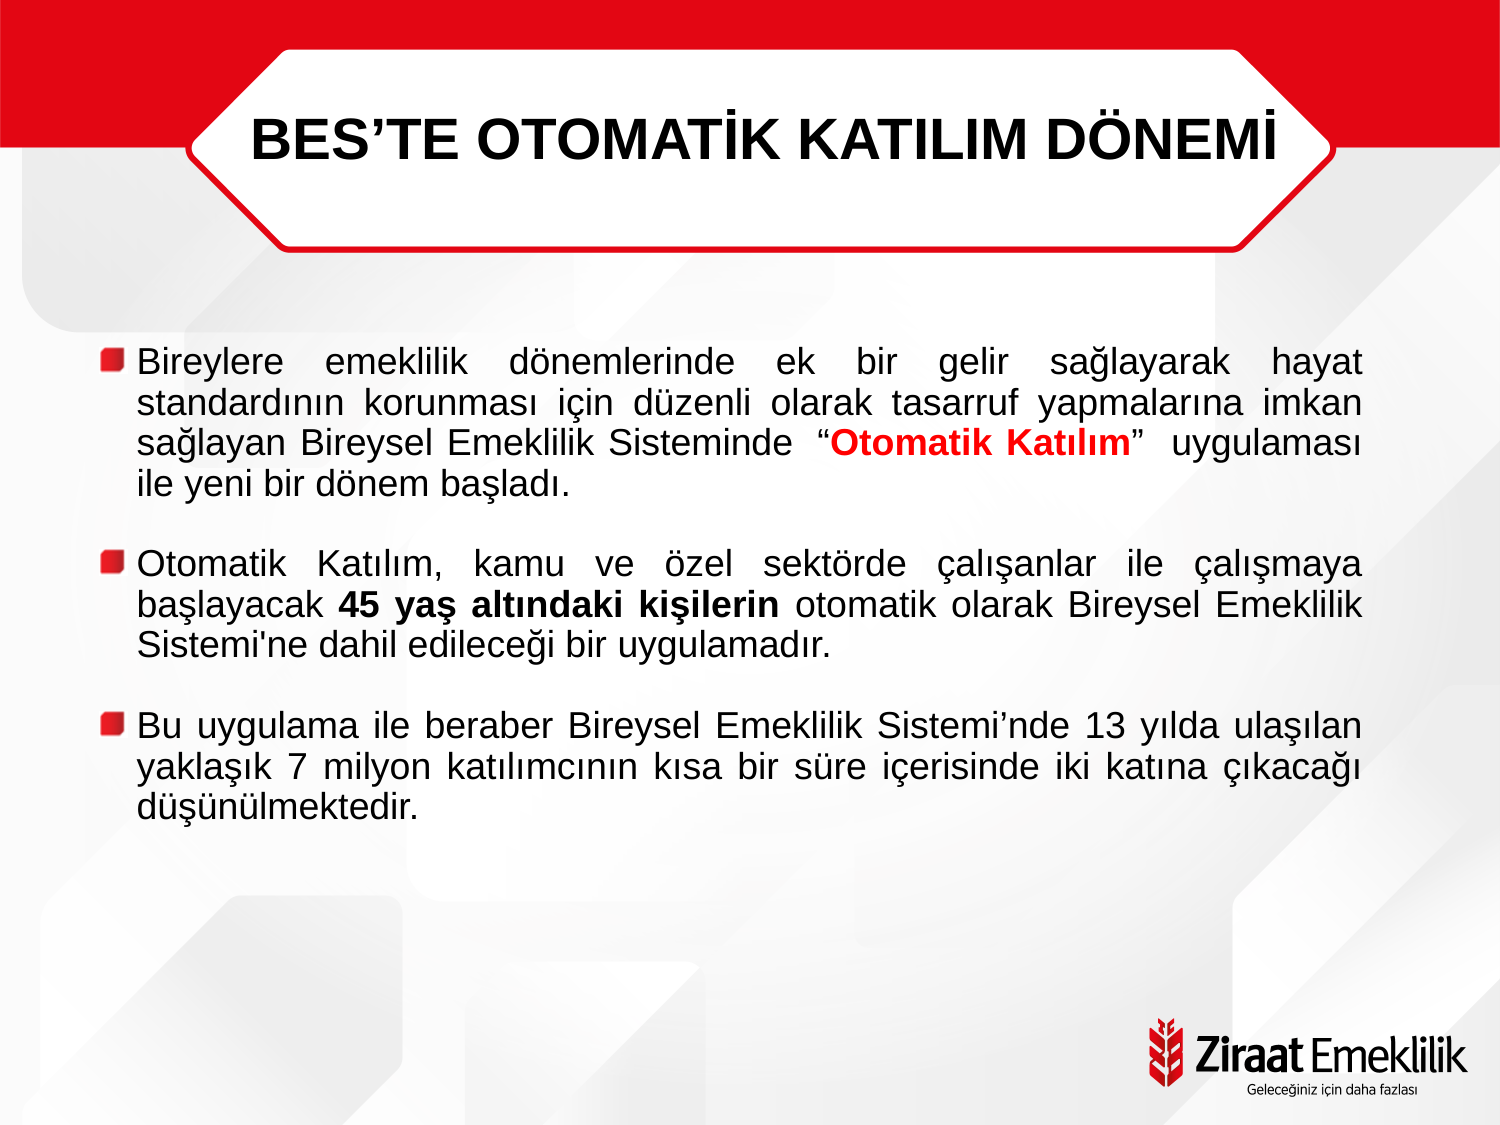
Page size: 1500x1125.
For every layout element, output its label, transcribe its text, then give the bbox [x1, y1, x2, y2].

title BES’TE OTOMATİK KATILIM DÖNEMİ [117, 39, 1412, 243]
list Bireylere emeklilik dönemlerinde ek bir gelir sağlayarak hayat standardının korunması için düzenli olarak tasarruf yapmalarına imkan sağlayan Bireysel Emeklilik Sisteminde “Otomatik Katılım” uygulaması ile yeni bir dönem başladı. Otomatik Katılım, kamu ve özel sektörde çalışanlar ile çalışmaya başlayacak 45 yaş altındaki kişilerin otomatik olarak Bireysel Emeklilik Sistemi'ne dahil edileceği bir uygulamadır. Bu uygulama ile beraber Bireysel Emeklilik Sistemi’nde 13 yılda ulaşılan yaklaşık 7 milyon katılımcının kısa bir süre içerisinde iki katına çıkacağı düşünülmektedir. [84, 334, 1378, 889]
picture [0, 0, 1500, 1125]
